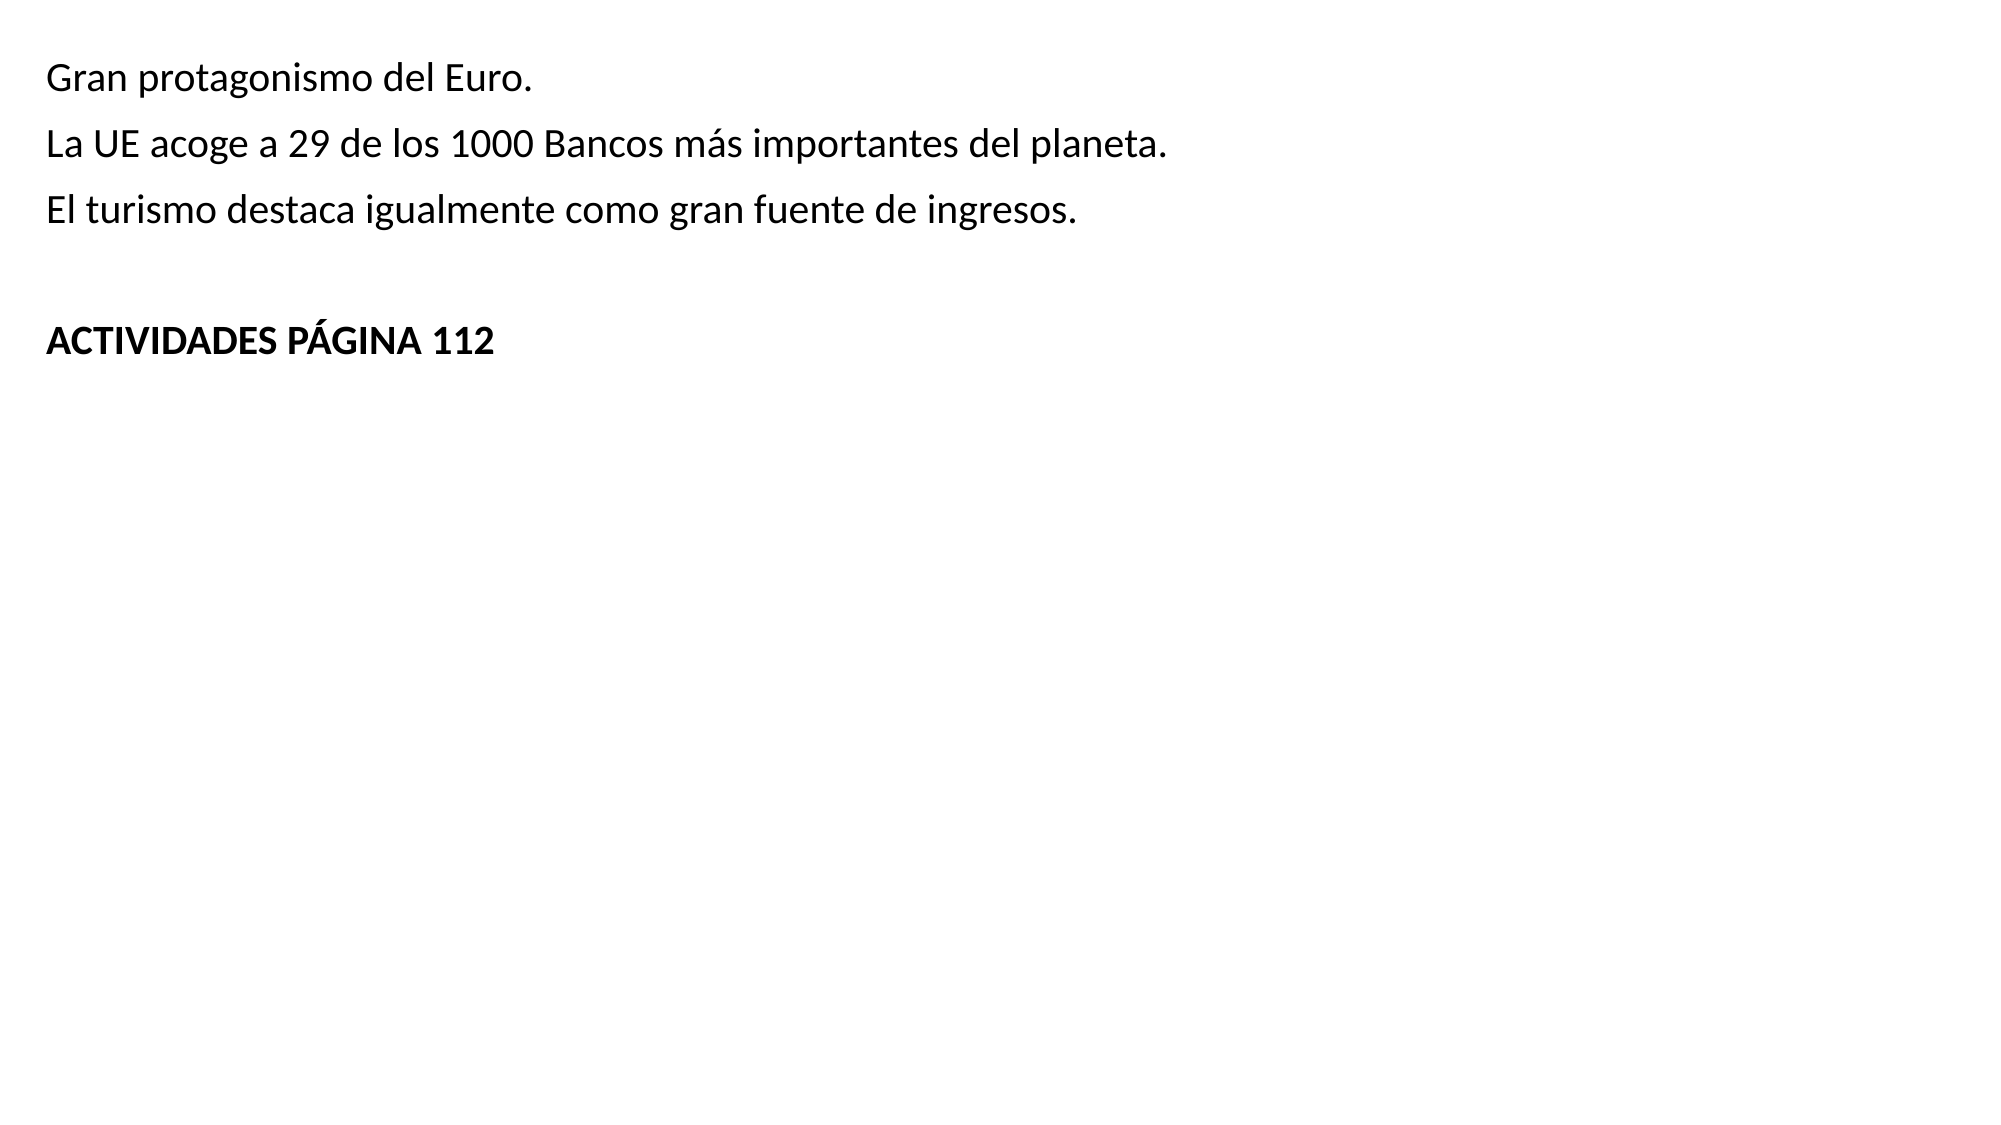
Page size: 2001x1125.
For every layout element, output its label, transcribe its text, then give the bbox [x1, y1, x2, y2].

list Gran protagonismo del Euro. La UE acoge a 29 de los 1000 Bancos más importantes del planeta. El turismo destaca igualmente como gran fuente de ingresos. ACTIVIDADES PÁGINA 112 [31, 47, 1957, 1094]
